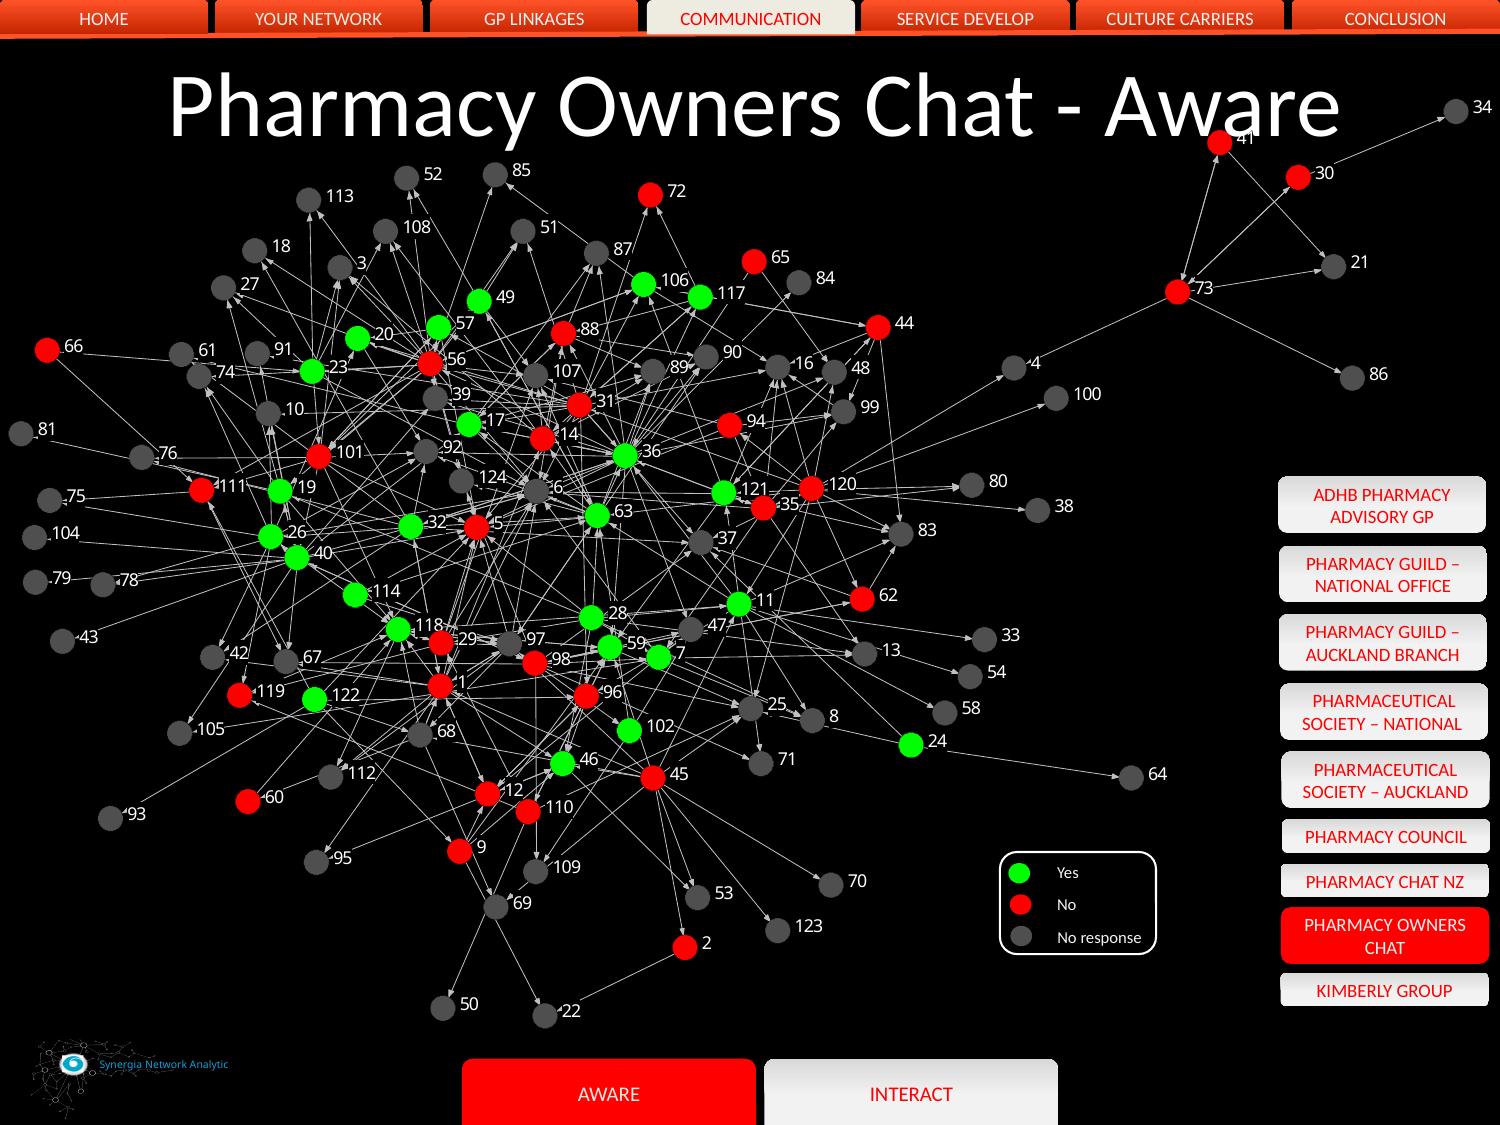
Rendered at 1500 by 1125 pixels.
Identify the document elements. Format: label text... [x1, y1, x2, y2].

title Pharmacy Owners Chat - Aware [27, 46, 1485, 84]
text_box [999, 851, 1168, 955]
picture [0, 85, 1500, 1119]
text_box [0, 0, 1500, 37]
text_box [1277, 476, 1491, 1007]
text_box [461, 1058, 1059, 1125]
